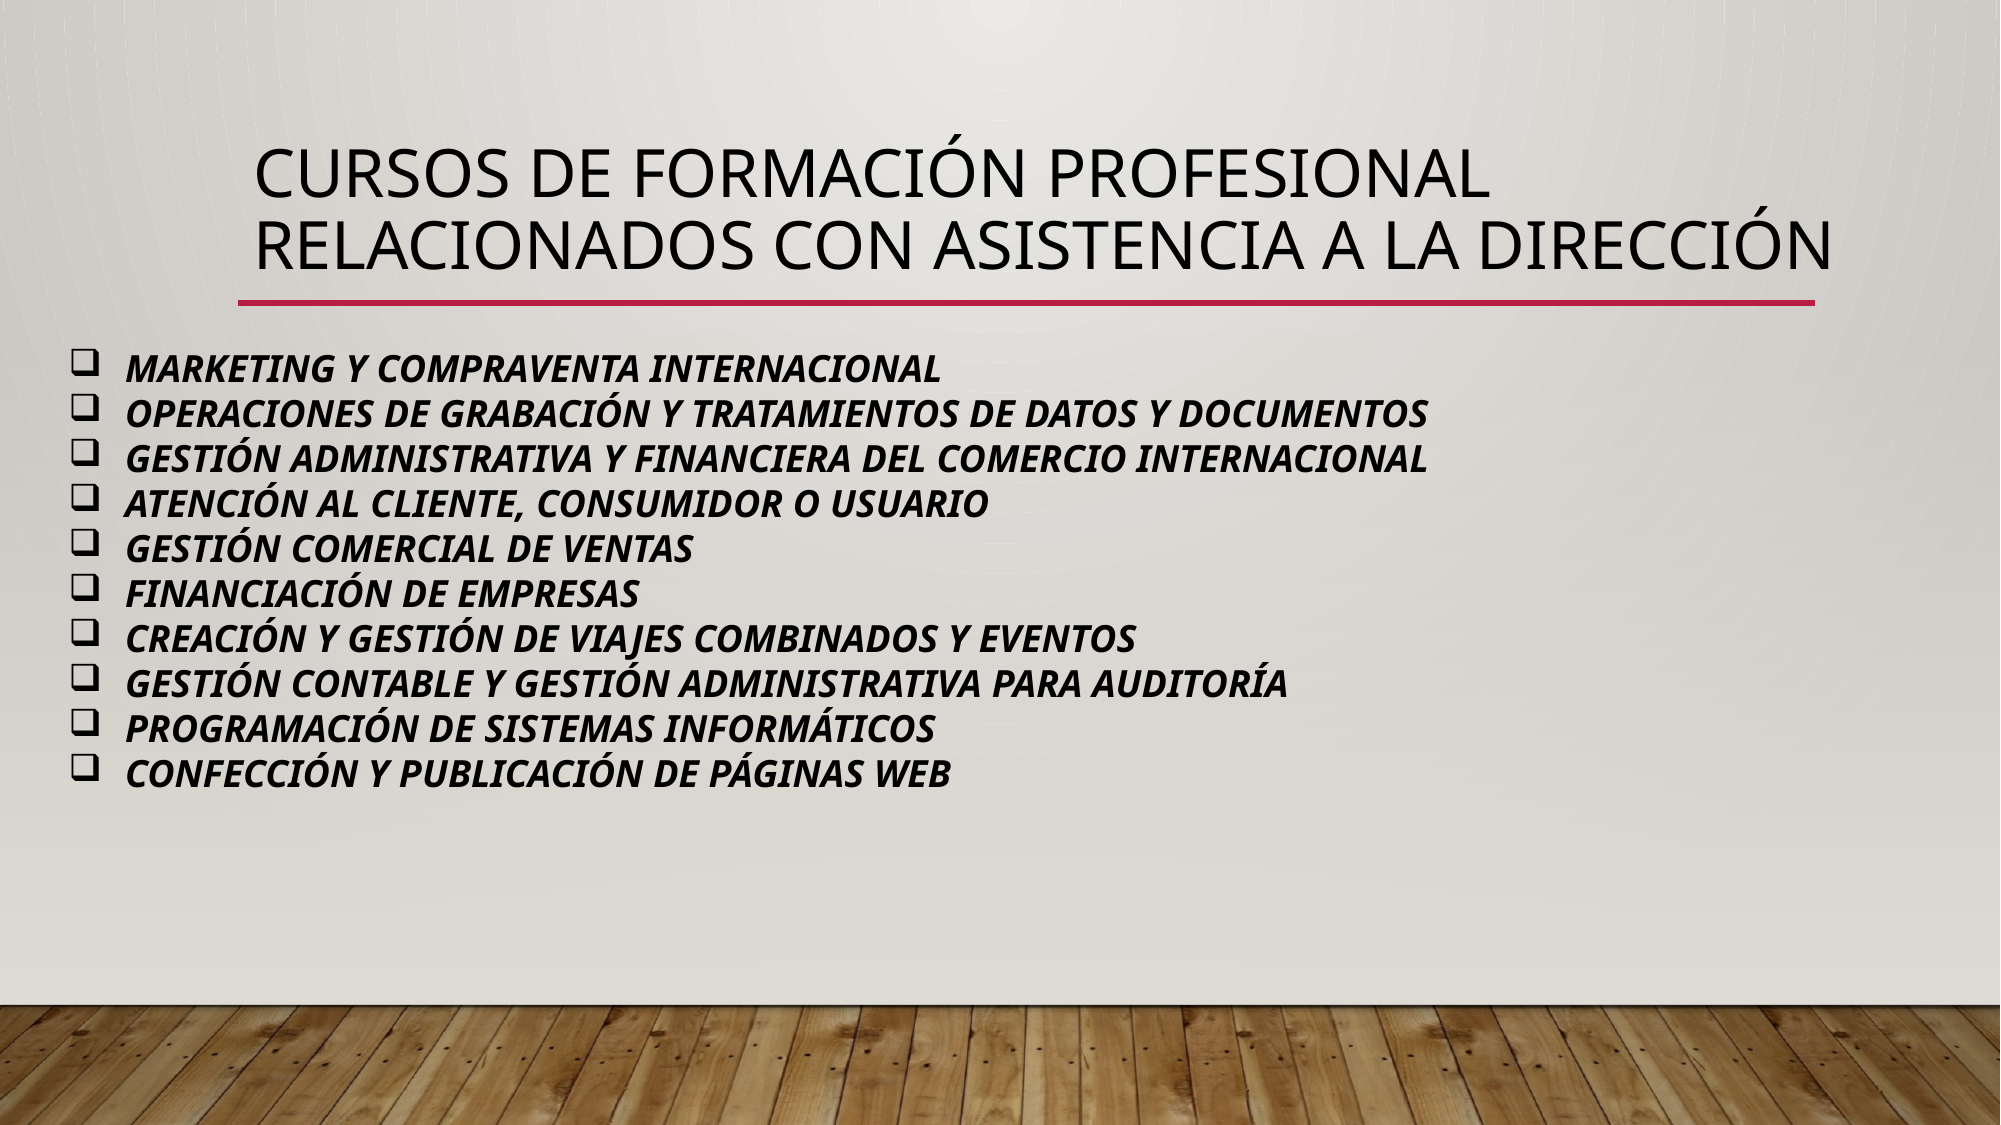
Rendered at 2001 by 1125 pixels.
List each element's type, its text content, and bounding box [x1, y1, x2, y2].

picture [0, 1005, 2000, 1125]
title CURSOS DE FORMACIÓN PROFESIONAL RELACIONADOS CON ASISTENCIA A LA DIRECCIÓN [238, 131, 1857, 305]
text_box MARKETING Y COMPRAVENTA INTERNACIONAL OPERACIONES DE GRABACIÓN Y TRATAMIENTOS DE DATOS Y DOCUMENTOS GESTIÓN ADMINISTRATIVA Y FINANCIERA DEL COMERCIO INTERNACIONAL ATENCIÓN AL CLIENTE, CONSUMIDOR O USUARIO GESTIÓN COMERCIAL DE VENTAS FINANCIACIÓN DE EMPRESAS CREACIÓN Y GESTIÓN DE VIAJES COMBINADOS Y EVENTOS GESTIÓN CONTABLE Y GESTIÓN ADMINISTRATIVA PARA AUDITORÍA PROGRAMACIÓN DE SISTEMAS INFORMÁTICOS CONFECCIÓN Y PUBLICACIÓN DE PÁGINAS WEB [53, 337, 2000, 861]
